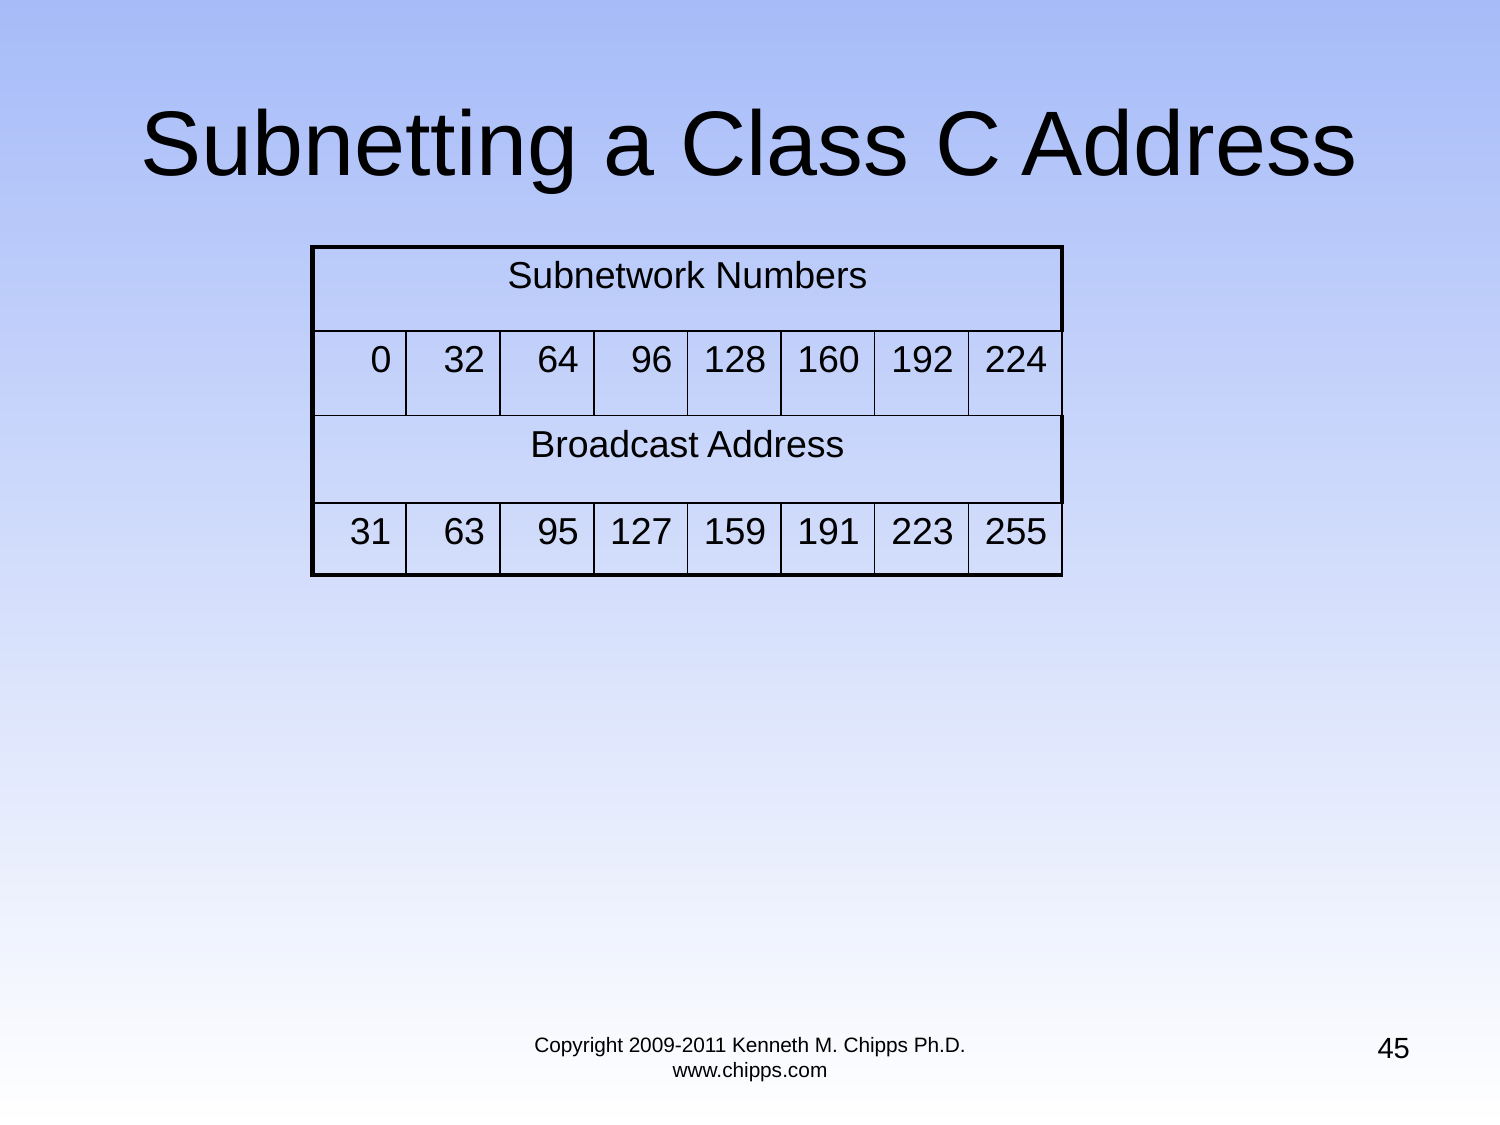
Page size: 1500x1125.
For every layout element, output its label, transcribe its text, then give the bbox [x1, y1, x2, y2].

table_cell 255 [969, 504, 1061, 573]
table_cell 160 [782, 332, 874, 415]
table_cell 95 [501, 504, 593, 573]
table_cell 0 [315, 332, 405, 415]
table_header Subnetwork Numbers [315, 249, 1060, 330]
table_cell 224 [969, 332, 1061, 415]
table_cell 96 [595, 332, 687, 415]
table_cell 192 [875, 332, 968, 415]
table_cell 223 [875, 504, 968, 573]
table_cell Broadcast Address [315, 416, 1060, 502]
title Subnetting a Class C Address [74, 44, 1426, 233]
slide_number 45 [1074, 1021, 1426, 1101]
table_cell 63 [407, 504, 499, 573]
table_cell 64 [501, 332, 593, 415]
table_cell 159 [688, 504, 780, 573]
table_cell 128 [688, 332, 780, 415]
footer Copyright 2009-2011 Kenneth M. Chipps Ph.D. www.chipps.com [449, 1024, 1051, 1103]
table_cell 31 [315, 504, 405, 573]
table_cell 127 [595, 504, 687, 573]
table_cell 32 [407, 332, 499, 415]
table_cell 191 [782, 504, 874, 573]
